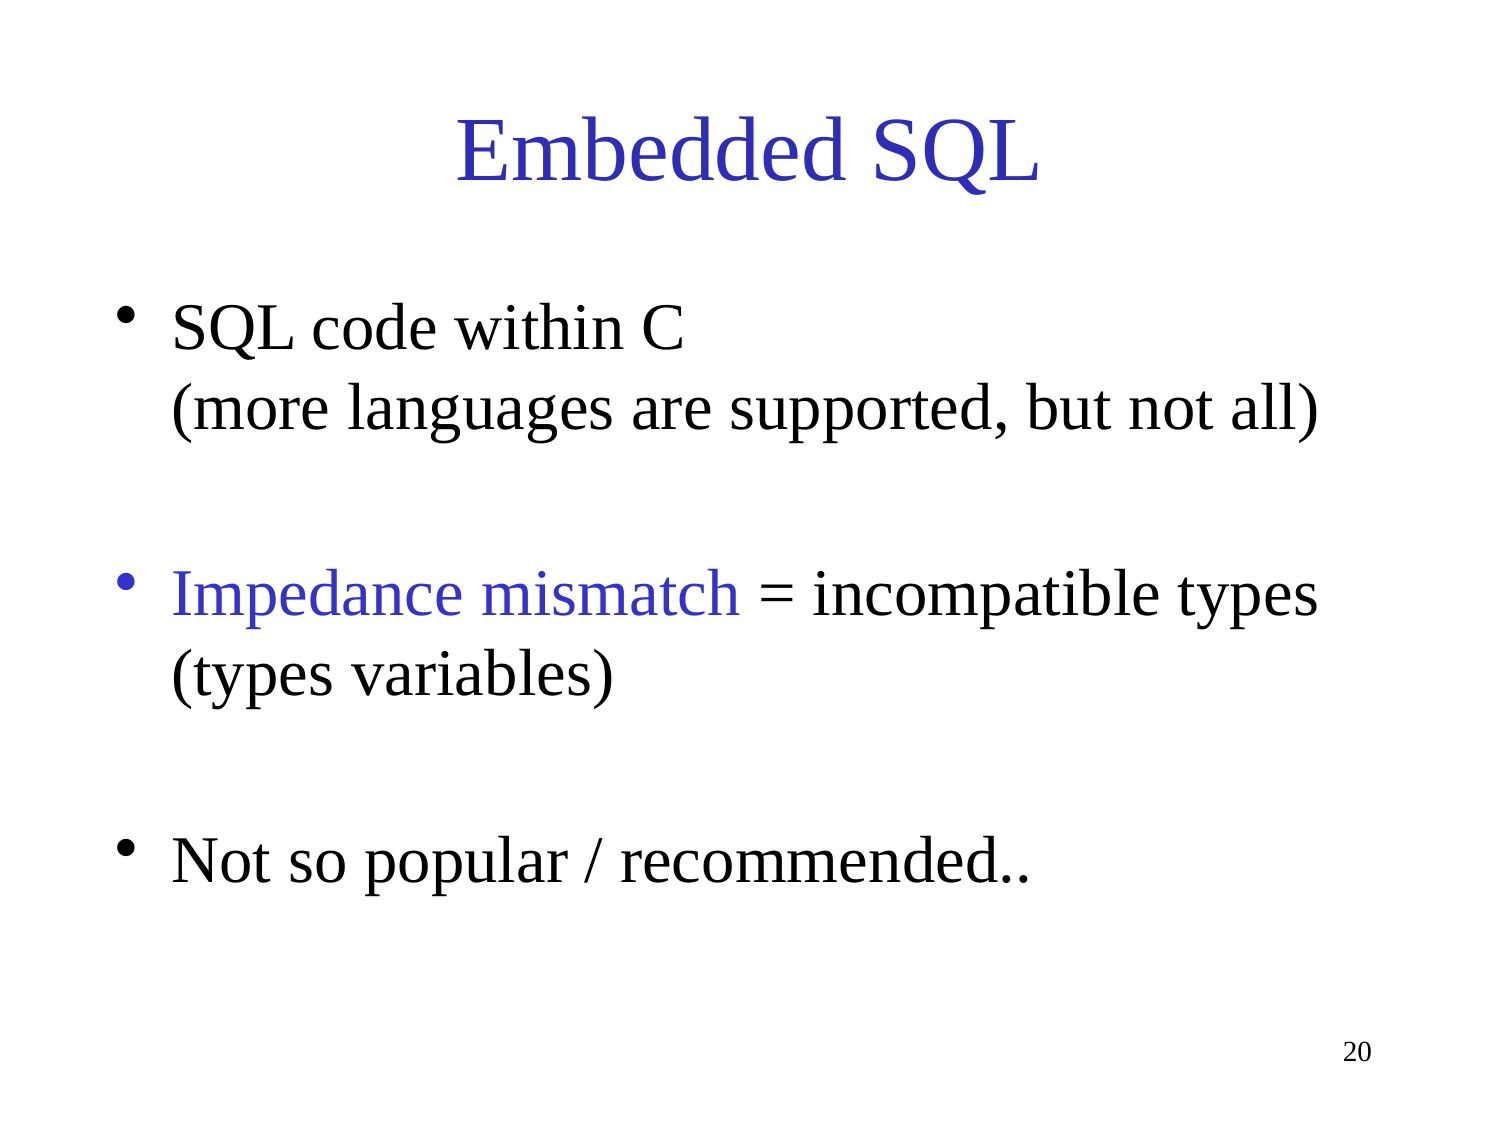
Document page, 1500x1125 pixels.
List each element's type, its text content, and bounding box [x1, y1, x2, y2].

title Embedded SQL [112, 49, 1388, 238]
list SQL code within C (more languages are supported, but not all) Impedance mismatch = incompatible types (types variables) Not so popular / recommended.. [99, 274, 1376, 951]
slide_number 20 [1074, 1024, 1388, 1101]
